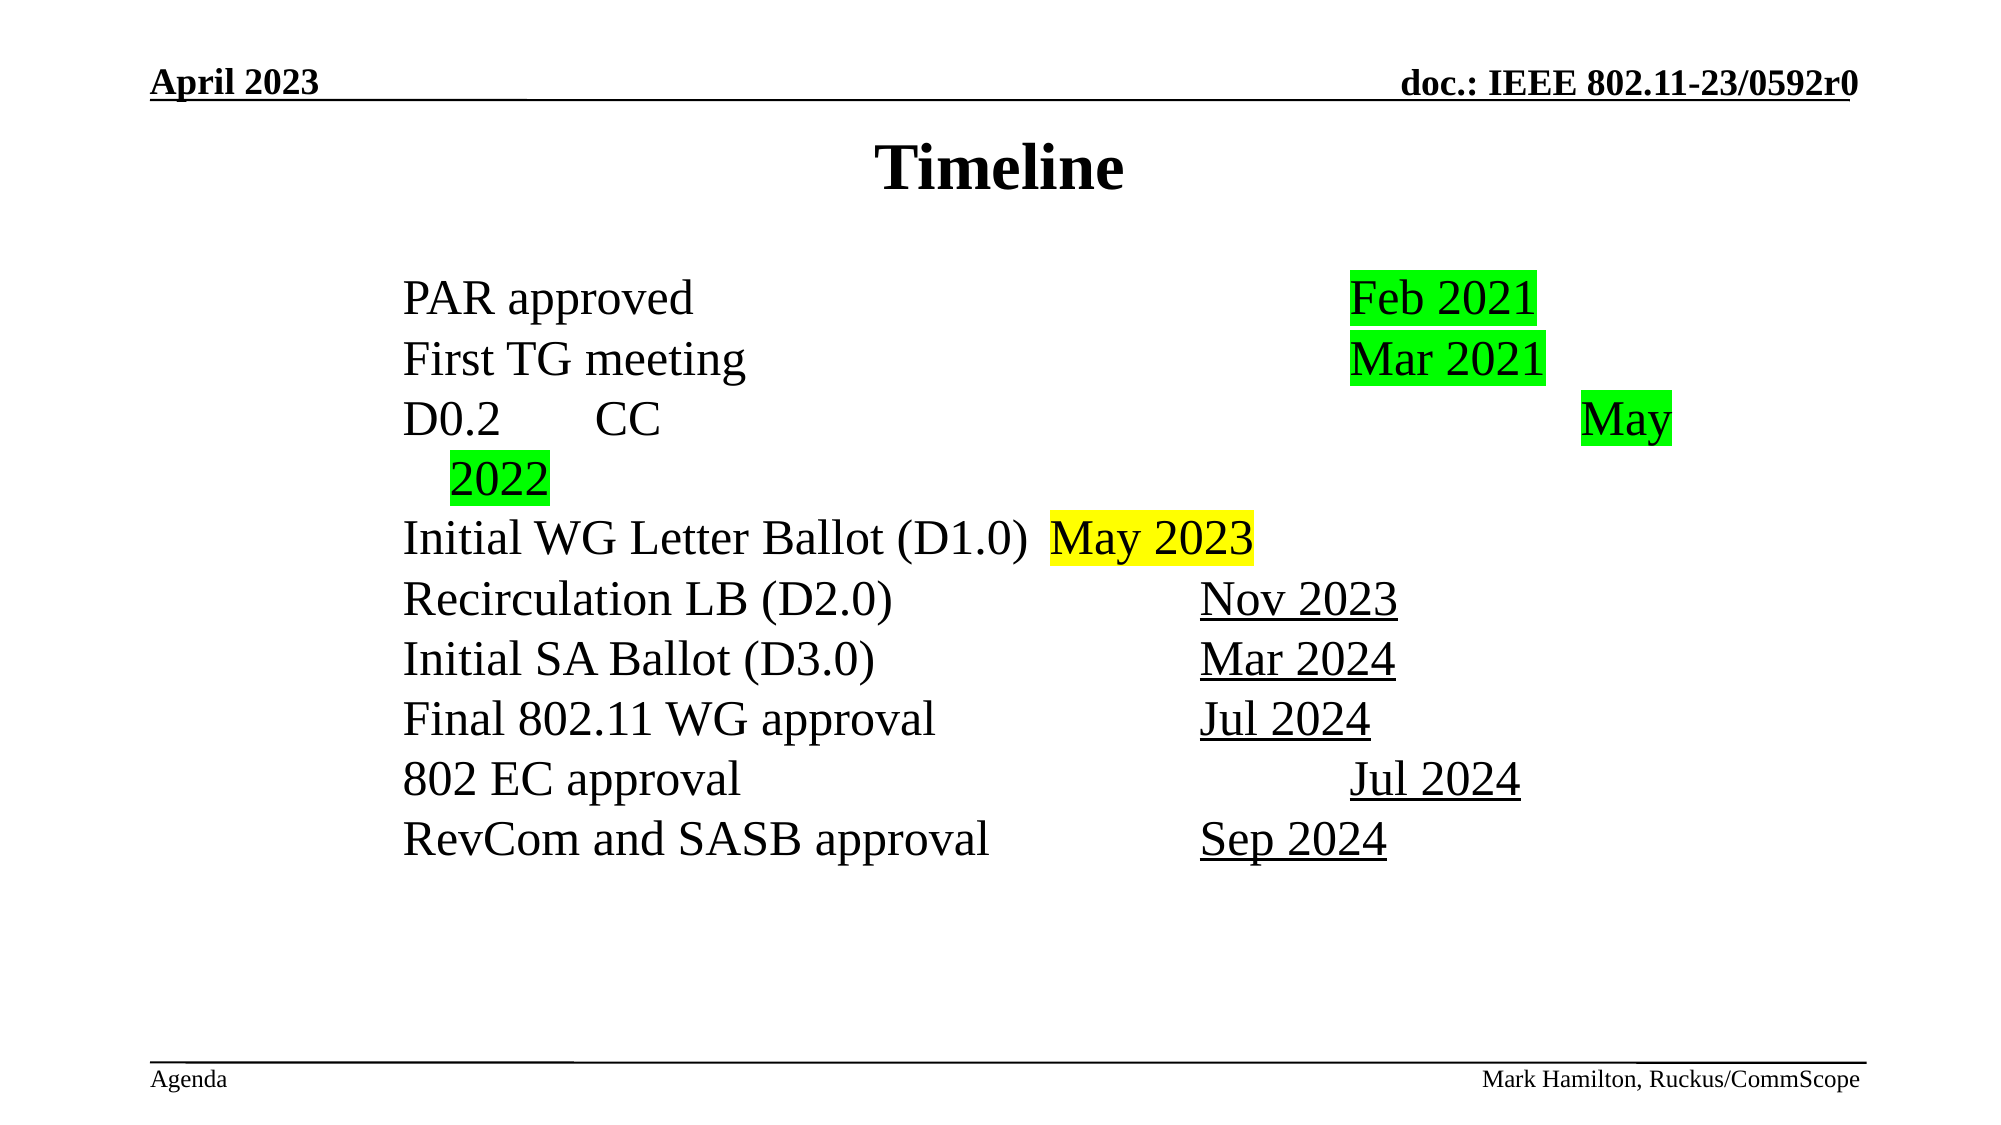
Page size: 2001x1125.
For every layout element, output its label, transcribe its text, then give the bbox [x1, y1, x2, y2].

title Timeline [362, 112, 1638, 212]
list PAR approved Feb 2021 First TG meeting Mar 2021 D0.2 CC May 2022 Initial WG Letter Ballot (D1.0) May 2023 Recirculation LB (D2.0) Nov 2023 Initial SA Ballot (D3.0) Mar 2024 Final 802.11 WG approval Jul 2024 802 EC approval Jul 2024 RevCom and SASB approval Sep 2024 [312, 212, 1688, 1013]
